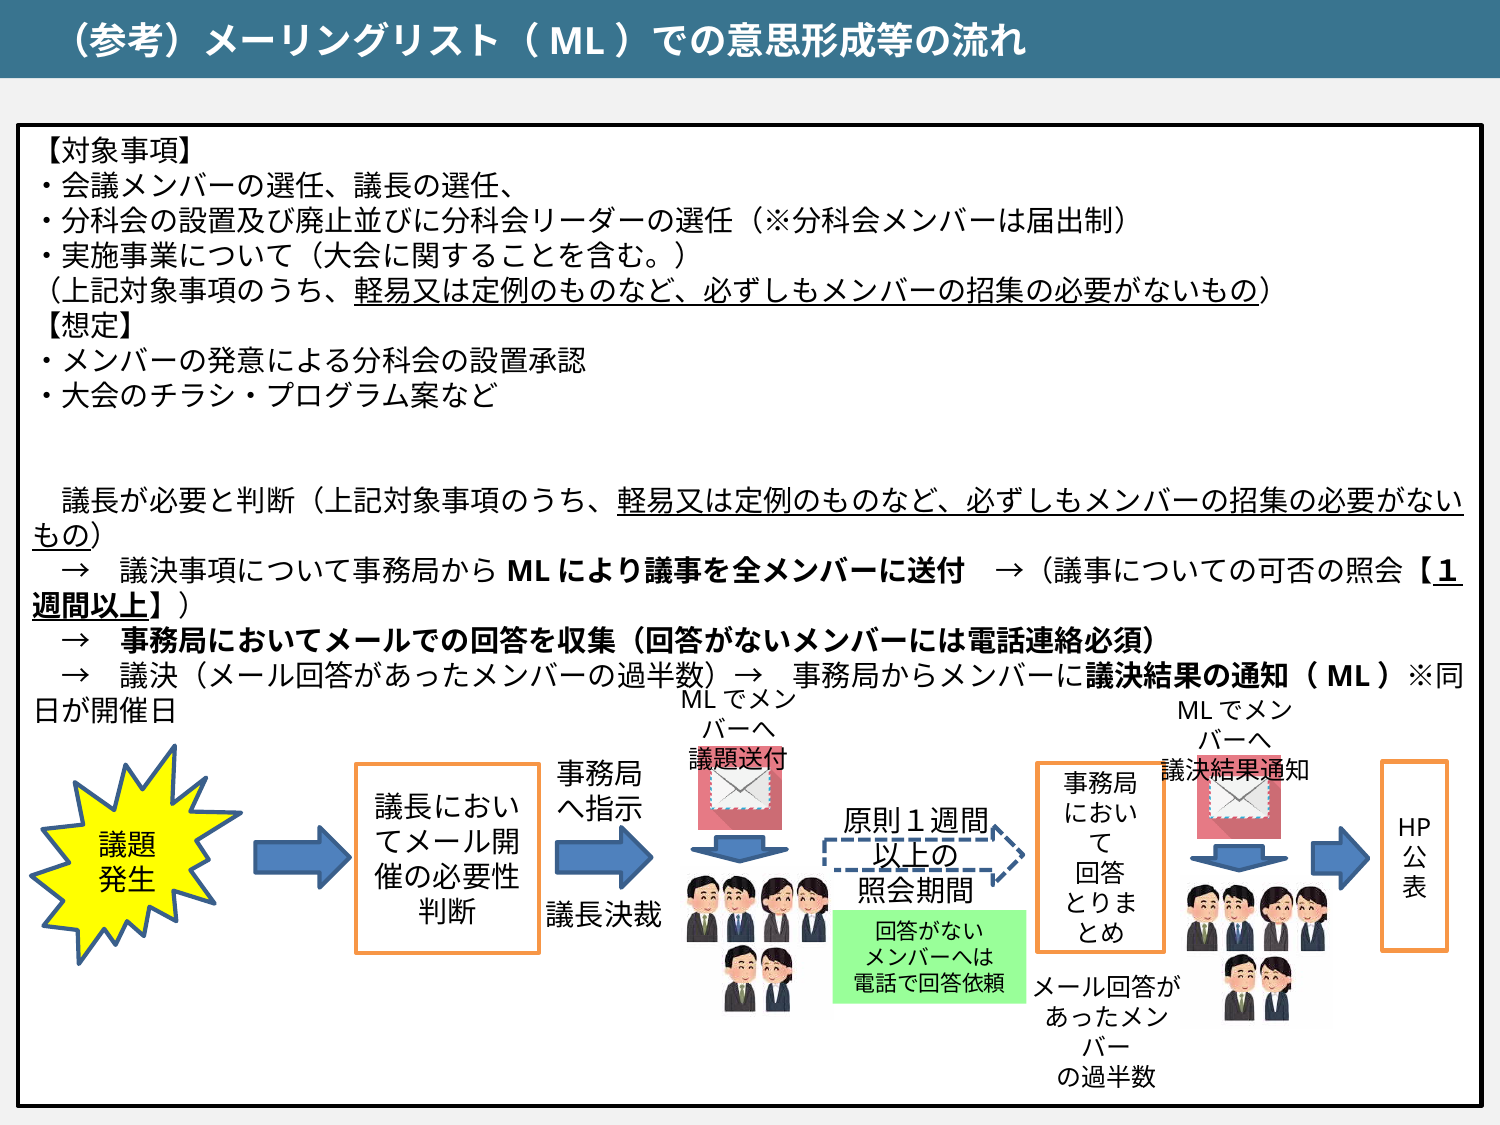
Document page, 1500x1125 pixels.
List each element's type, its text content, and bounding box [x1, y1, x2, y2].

text_box メール回答があったメンバー の過半数 [1009, 1038, 1204, 1099]
text_box （参考）メーリングリスト（ML）での意思形成等の流れ [0, 0, 1500, 80]
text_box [30, 676, 1448, 1029]
text_box 【対象事項】 ・会議メンバーの選任、議長の選任、 ・分科会の設置及び廃止並びに分科会リーダーの選任（※分科会メンバーは届出制） ・実施事業について（大会に関することを含む。） （上記対象事項のうち、軽易又は定例のものなど、必ずしもメンバーの招集の必要がないもの） 【想定】 ・メンバーの発意による分科会の設置承認 ・大会のチラシ・プログラム案など 議長が必要と判断（上記対象事項のうち、軽易又は定例のものなど、必ずしもメンバーの招集の必要がないもの） → 議決事項について事務局からMLにより議事を全メンバーに送付 →（議事についての可否の照会【１週間以上】） → 事務局においてメールでの回答を収集（回答がないメンバーには電話連絡必須） → 議決（メール回答があったメンバーの過半数）→ 事務局からメンバーに議決結果の通知（ML）※同日が開催日 [17, 125, 1482, 1106]
